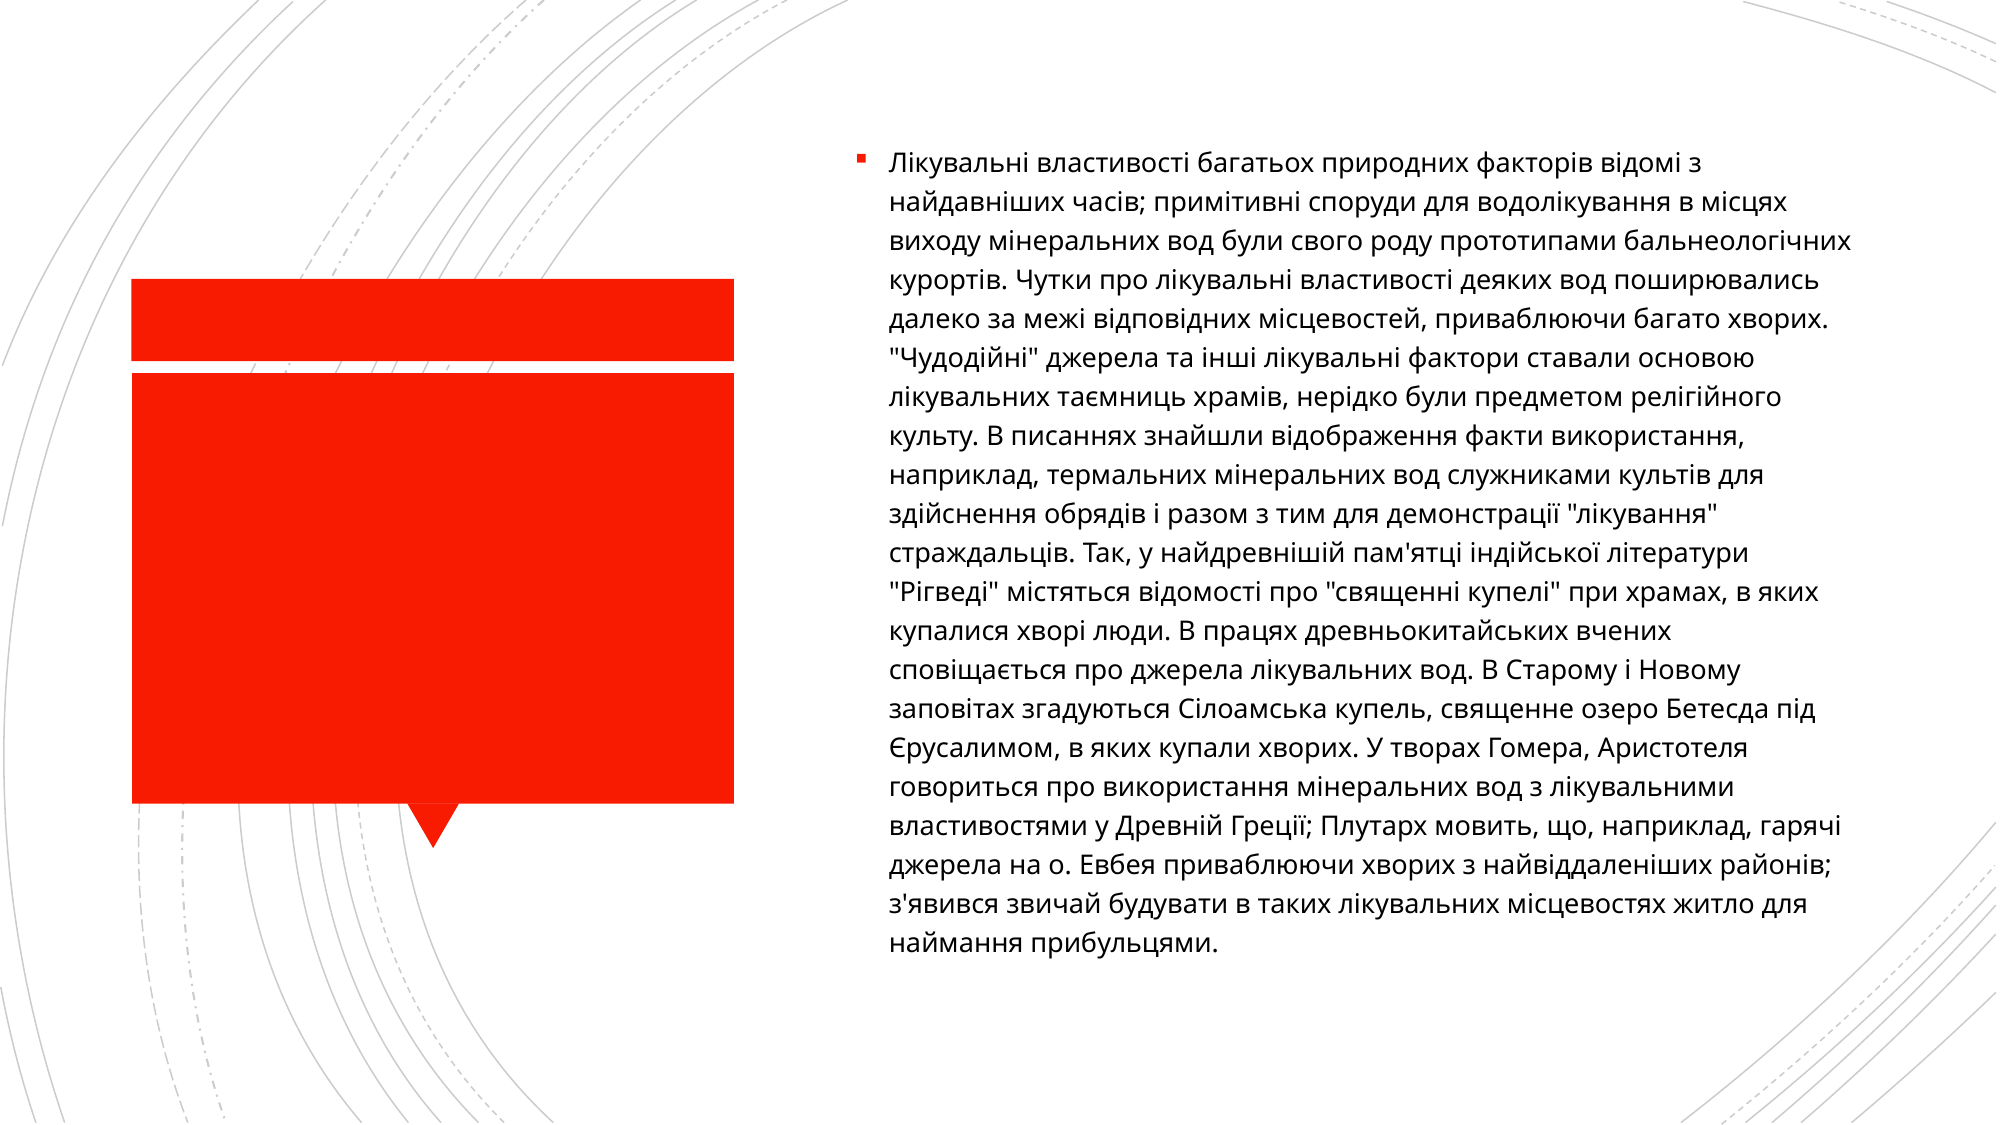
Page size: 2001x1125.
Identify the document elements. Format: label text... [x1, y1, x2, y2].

list Лікувальні властивості багатьох природних факторів відомі з найдавніших часів; примітивні споруди для водолікування в місцях виходу мінеральних вод були свого роду прототипами бальнеологічних курортів. Чутки про лікувальні властивості деяких вод поширювались далеко за межі відповідних місцевостей, приваблюючи багато хворих. "Чудодійні" джерела та інші лікувальні фактори ставали основою лікувальних таємниць храмів, нерідко були предметом релігійного культу. В писаннях знайшли відображення факти використання, наприклад, термальних мінеральних вод служниками культів для здійснення обрядів і разом з тим для демонстрації "лікування" страждальців. Так, у найдревнішій пам'ятці індійської літератури "Рігведі" містяться відомості про "священні купелі" при храмах, в яких купалися хворі люди. В працях древньокитайських вчених сповіщається про джерела лікувальних вод. В Старому і Новому заповітах згадуються Сілоамська купель, священне озеро Бетесда під Єрусалимом, в яких купали хворих. У творах Гомера, Аристотеля говориться про використання мінеральних вод з лікувальними властивостями у Древній Греції; Плутарх мовить, що, наприклад, гарячі джерела на о. Евбея приваблюючи хворих з найвіддаленіших районів; з'явився звичай будувати в таких лікувальних місцевостях житло для наймання прибульцями. [839, 131, 1871, 993]
